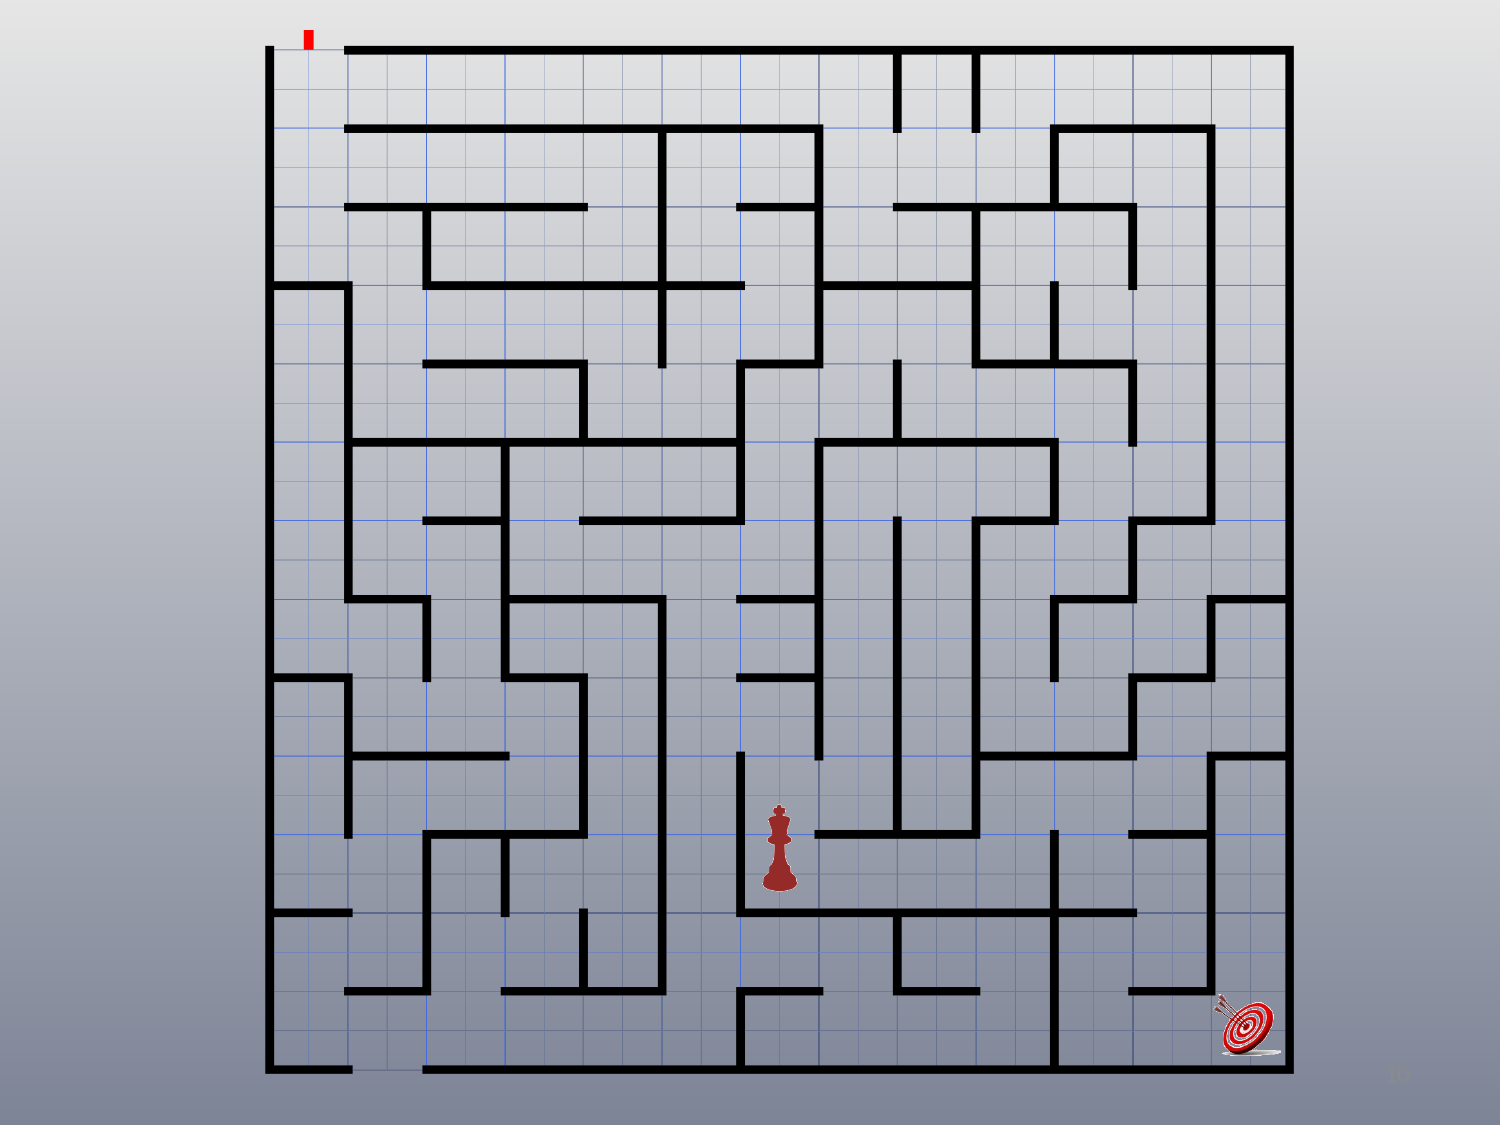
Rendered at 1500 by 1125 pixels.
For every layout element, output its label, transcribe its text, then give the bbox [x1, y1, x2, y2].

slide_number 10 [1074, 1042, 1425, 1103]
picture [265, 30, 1294, 1075]
